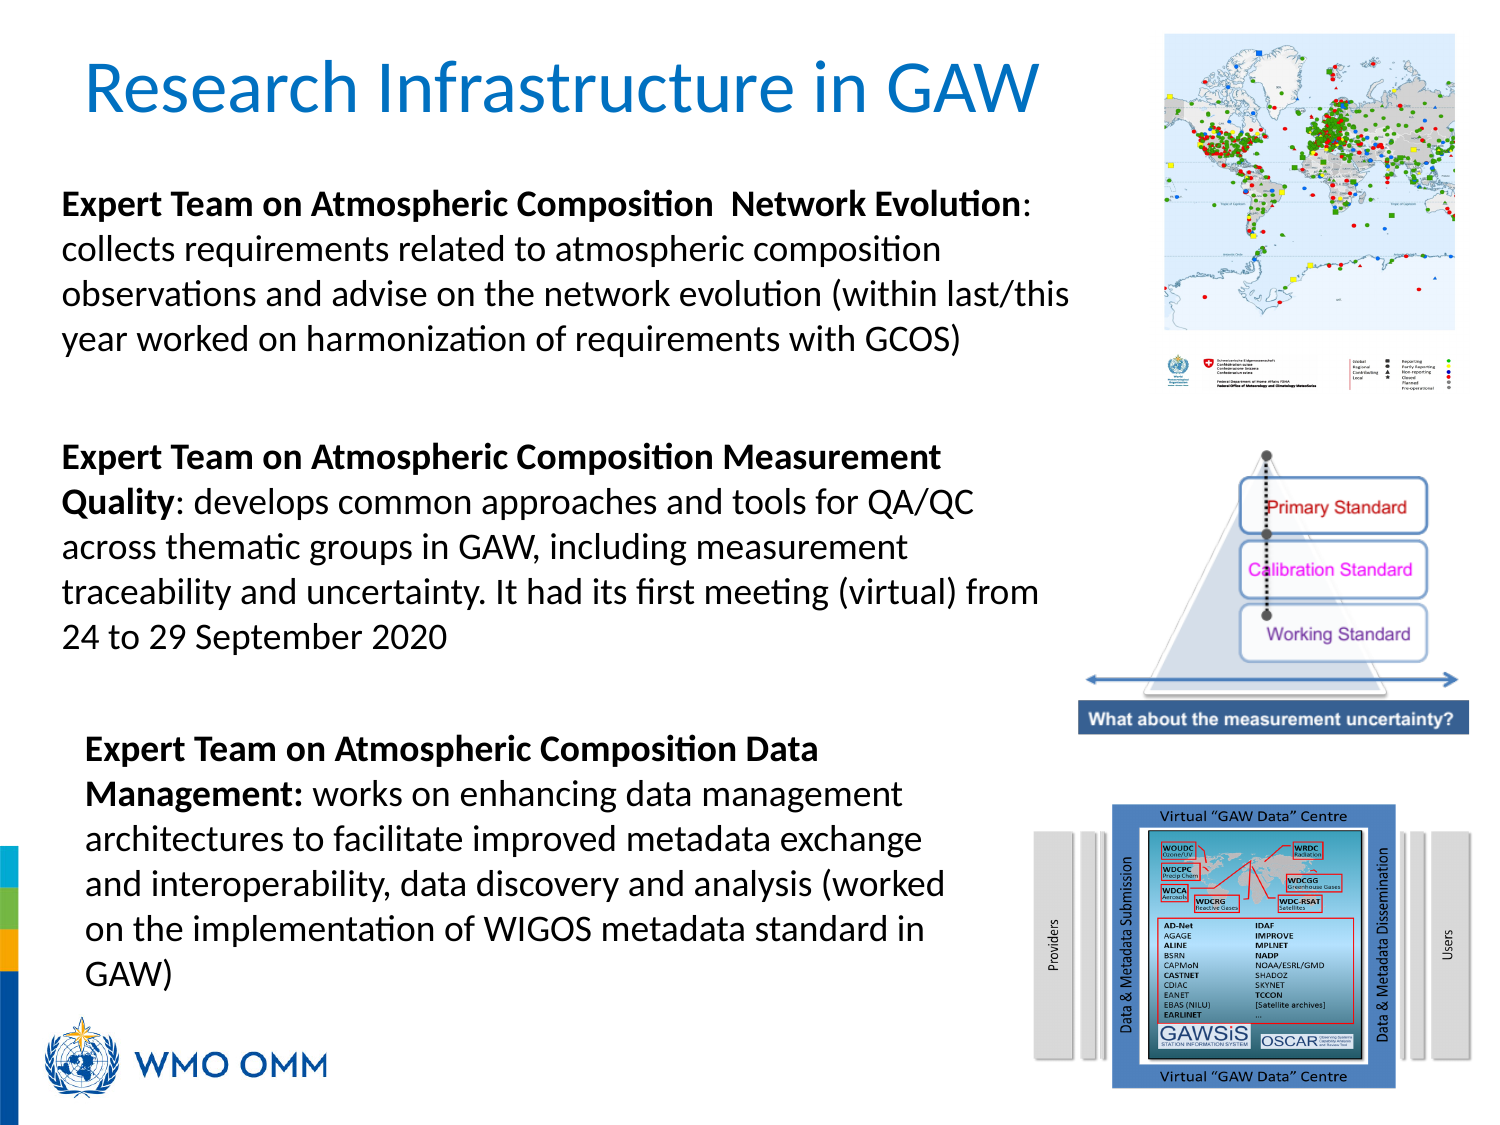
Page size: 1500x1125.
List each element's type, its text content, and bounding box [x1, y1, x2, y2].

text_box Expert Team on Atmospheric Composition Network Evolution: collects requirements related to atmospheric composition observations and advise on the network evolution (within last/this year worked on harmonization of requirements with GCOS) [46, 171, 1123, 367]
picture [1149, 30, 1470, 394]
picture [0, 845, 327, 1125]
title Research Infrastructure in GAW [30, 11, 1095, 177]
text_box Expert Team on Atmospheric Composition Measurement Quality: develops common approaches and tools for QA/QC across thematic groups in GAW, including measurement traceability and uncertainty. It had its first meeting (virtual) from 24 to 29 September 2020 [46, 424, 1089, 665]
picture [1032, 802, 1475, 1095]
picture [1075, 449, 1470, 738]
text_box Expert Team on Atmospheric Composition Data Management: works on enhancing data management architectures to facilitate improved metadata exchange and interoperability, data discovery and analysis (worked on the implementation of WIGOS metadata standard in GAW) [70, 716, 966, 1046]
